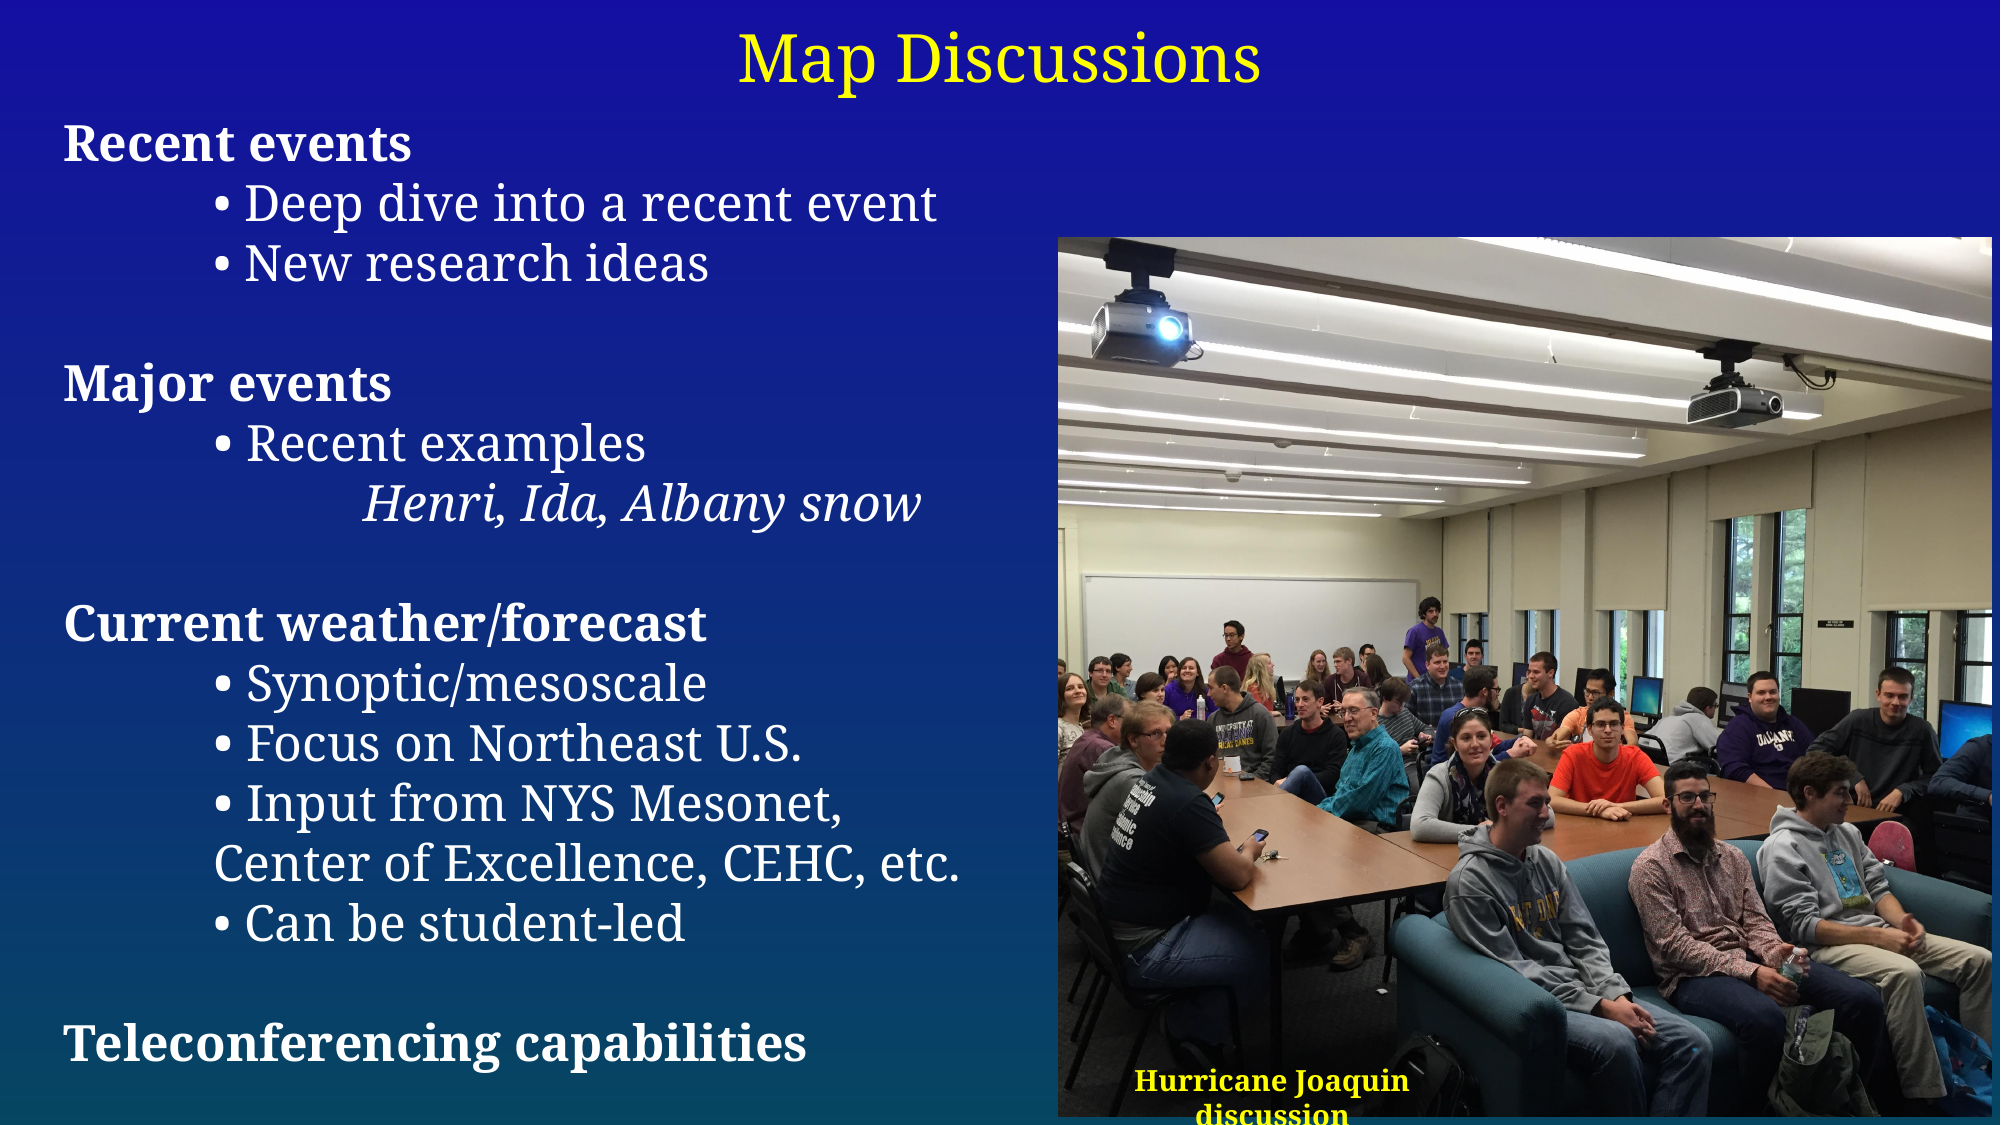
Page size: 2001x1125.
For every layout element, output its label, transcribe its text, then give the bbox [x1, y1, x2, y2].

text_box Hurricane Joaquin discussion [1043, 1054, 1502, 1125]
text_box Map Discussions [33, 8, 1967, 103]
text_box Recent events • Deep dive into a recent event • New research ideas Major events • Recent examples Henri, Ida, Albany snow Current weather/forecast • Synoptic/mesoscale • Focus on Northeast U.S. • Input from NYS Mesonet, Center of Excellence, CEHC, etc. • Can be student-led Teleconferencing capabilities [48, 103, 1044, 1125]
picture [1057, 237, 2000, 1117]
